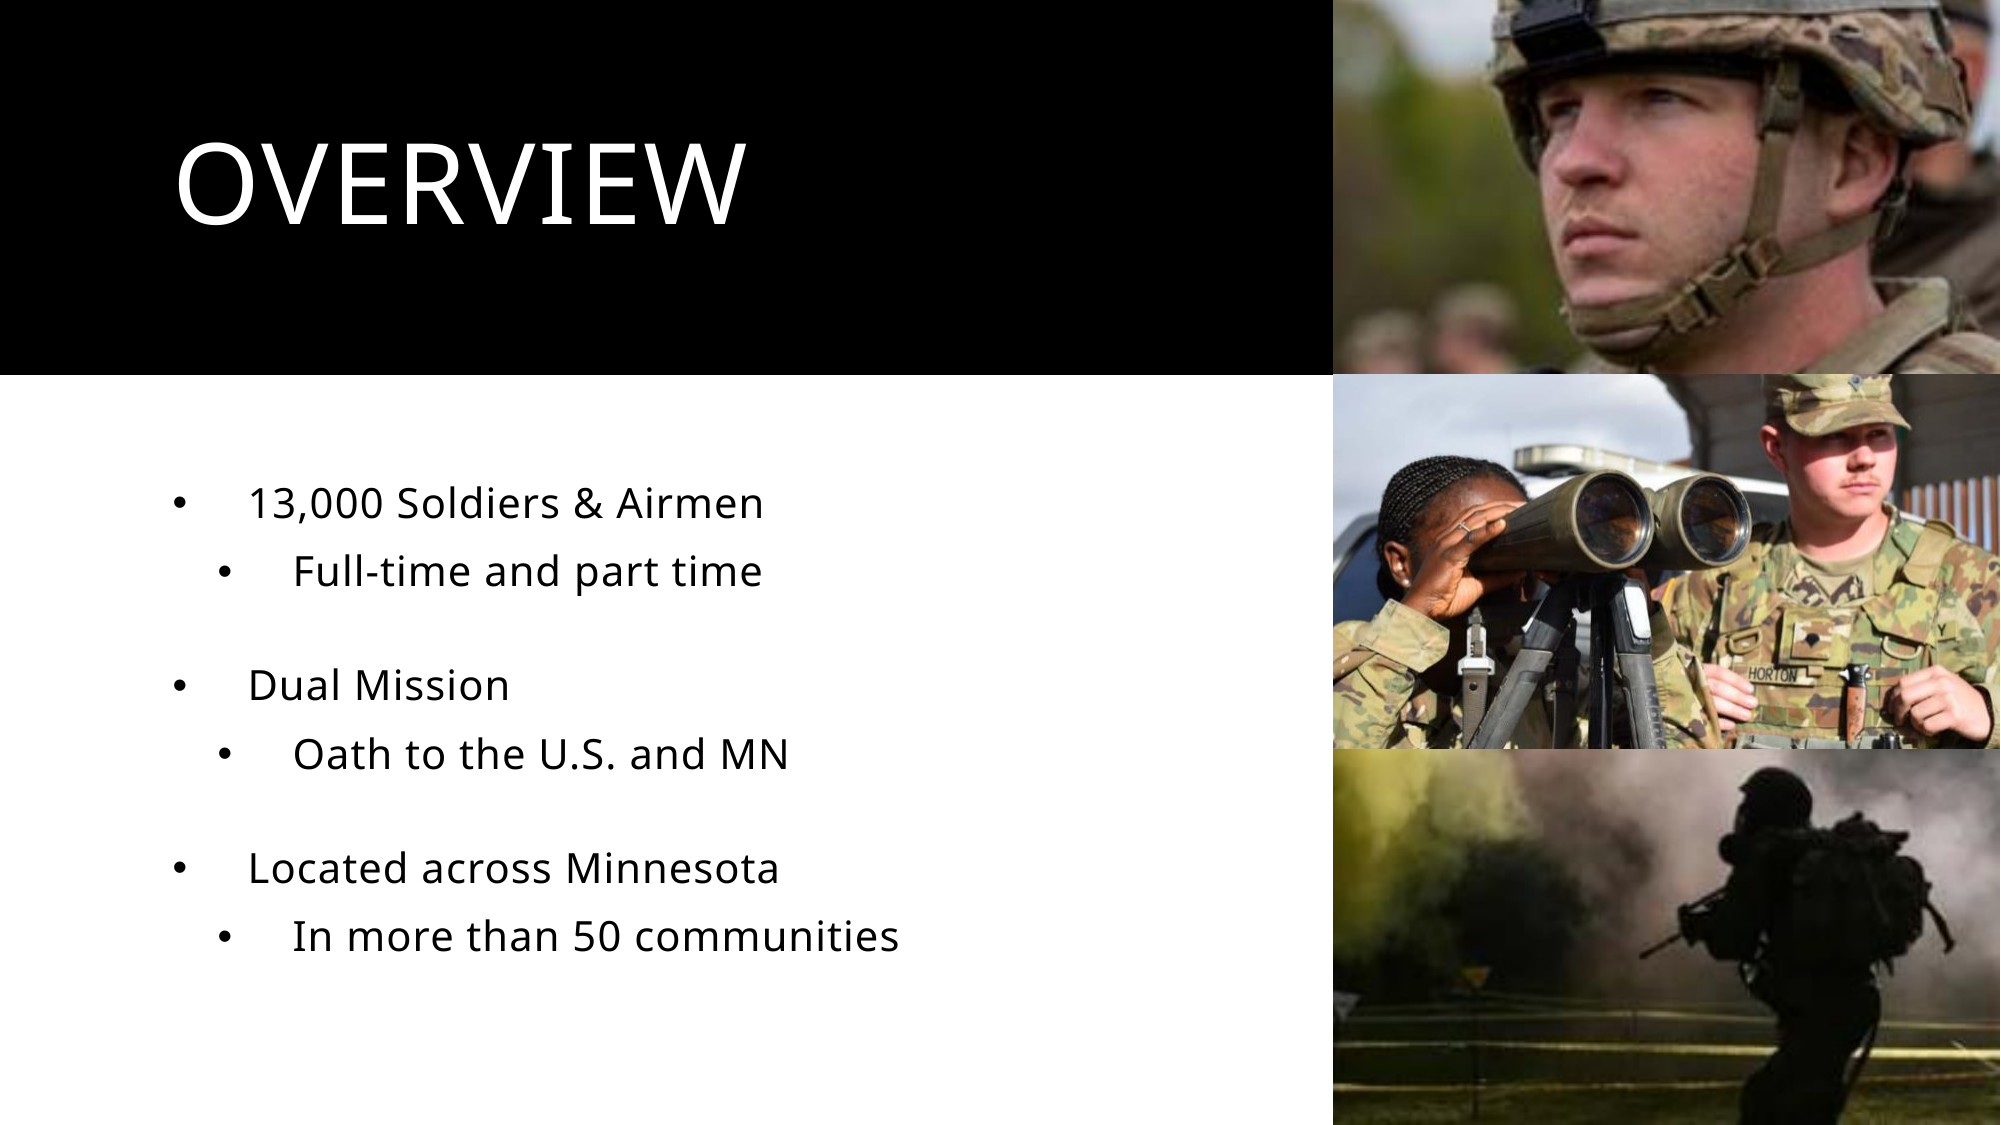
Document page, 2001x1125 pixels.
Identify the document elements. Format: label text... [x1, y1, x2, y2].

picture [1333, 0, 2000, 1125]
title Overview [157, 57, 1236, 319]
text_box [0, 0, 1333, 376]
list 13,000 Soldiers & Airmen Full-time and part time Dual Mission Oath to the U.S. and MN Located across Minnesota In more than 50 communities [157, 474, 1236, 1014]
text_box [0, 376, 1333, 1125]
